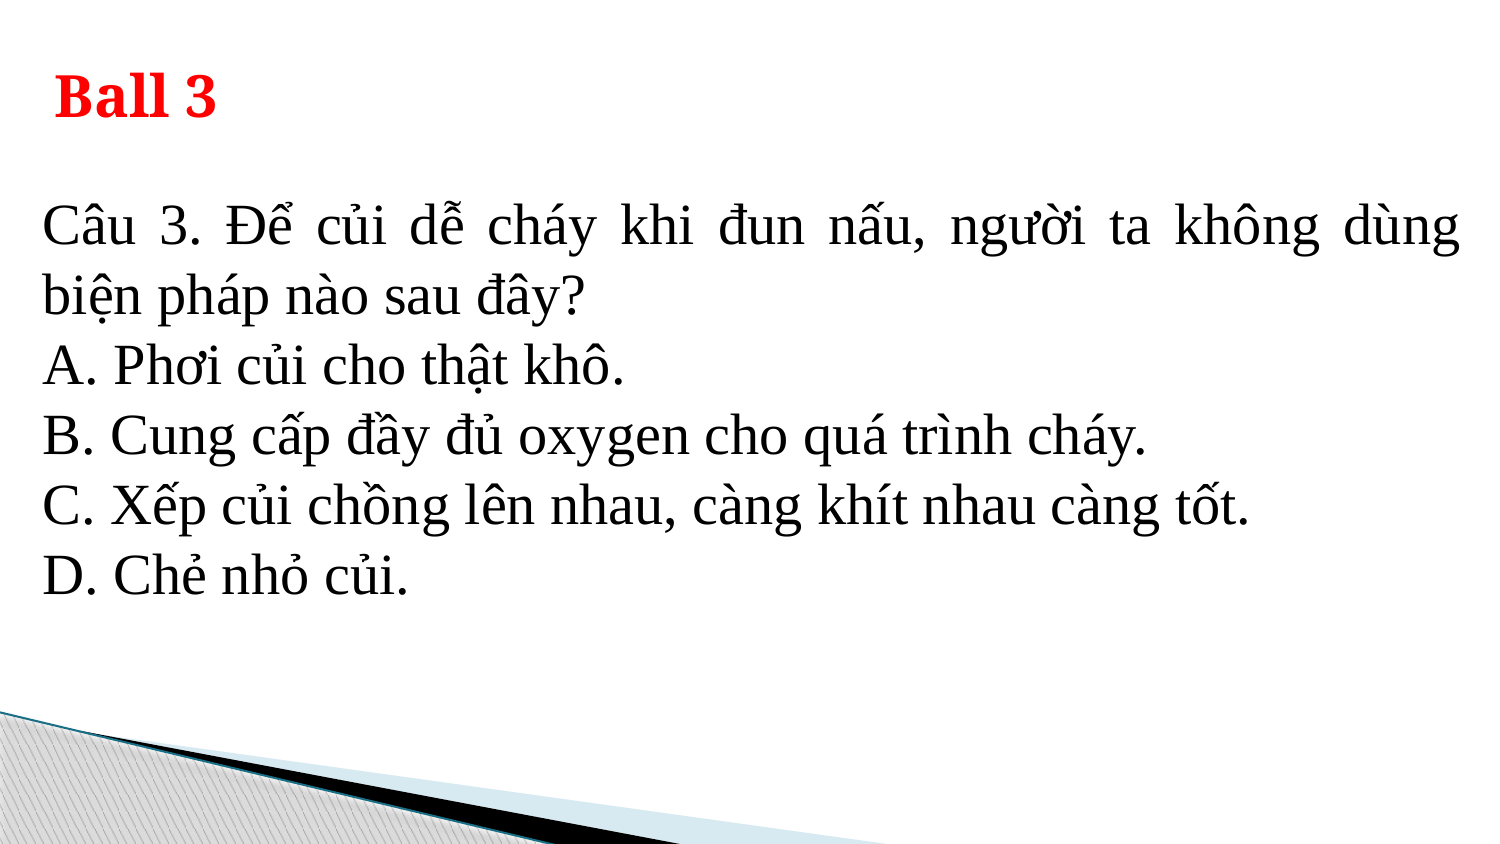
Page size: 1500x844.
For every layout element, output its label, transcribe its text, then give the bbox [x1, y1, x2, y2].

text_box Ball 3 [40, 51, 400, 137]
text_box Câu 3. Để củi dễ cháy khi đun nấu, người ta không dùng biện pháp nào sau đây? A. Phơi củi cho thật khô. B. Cung cấp đầy đủ oxygen cho quá trình cháy. C. Xếp củi chồng lên nhau, càng khít nhau càng tốt. D. Chẻ nhỏ củi. [31, 180, 1473, 612]
